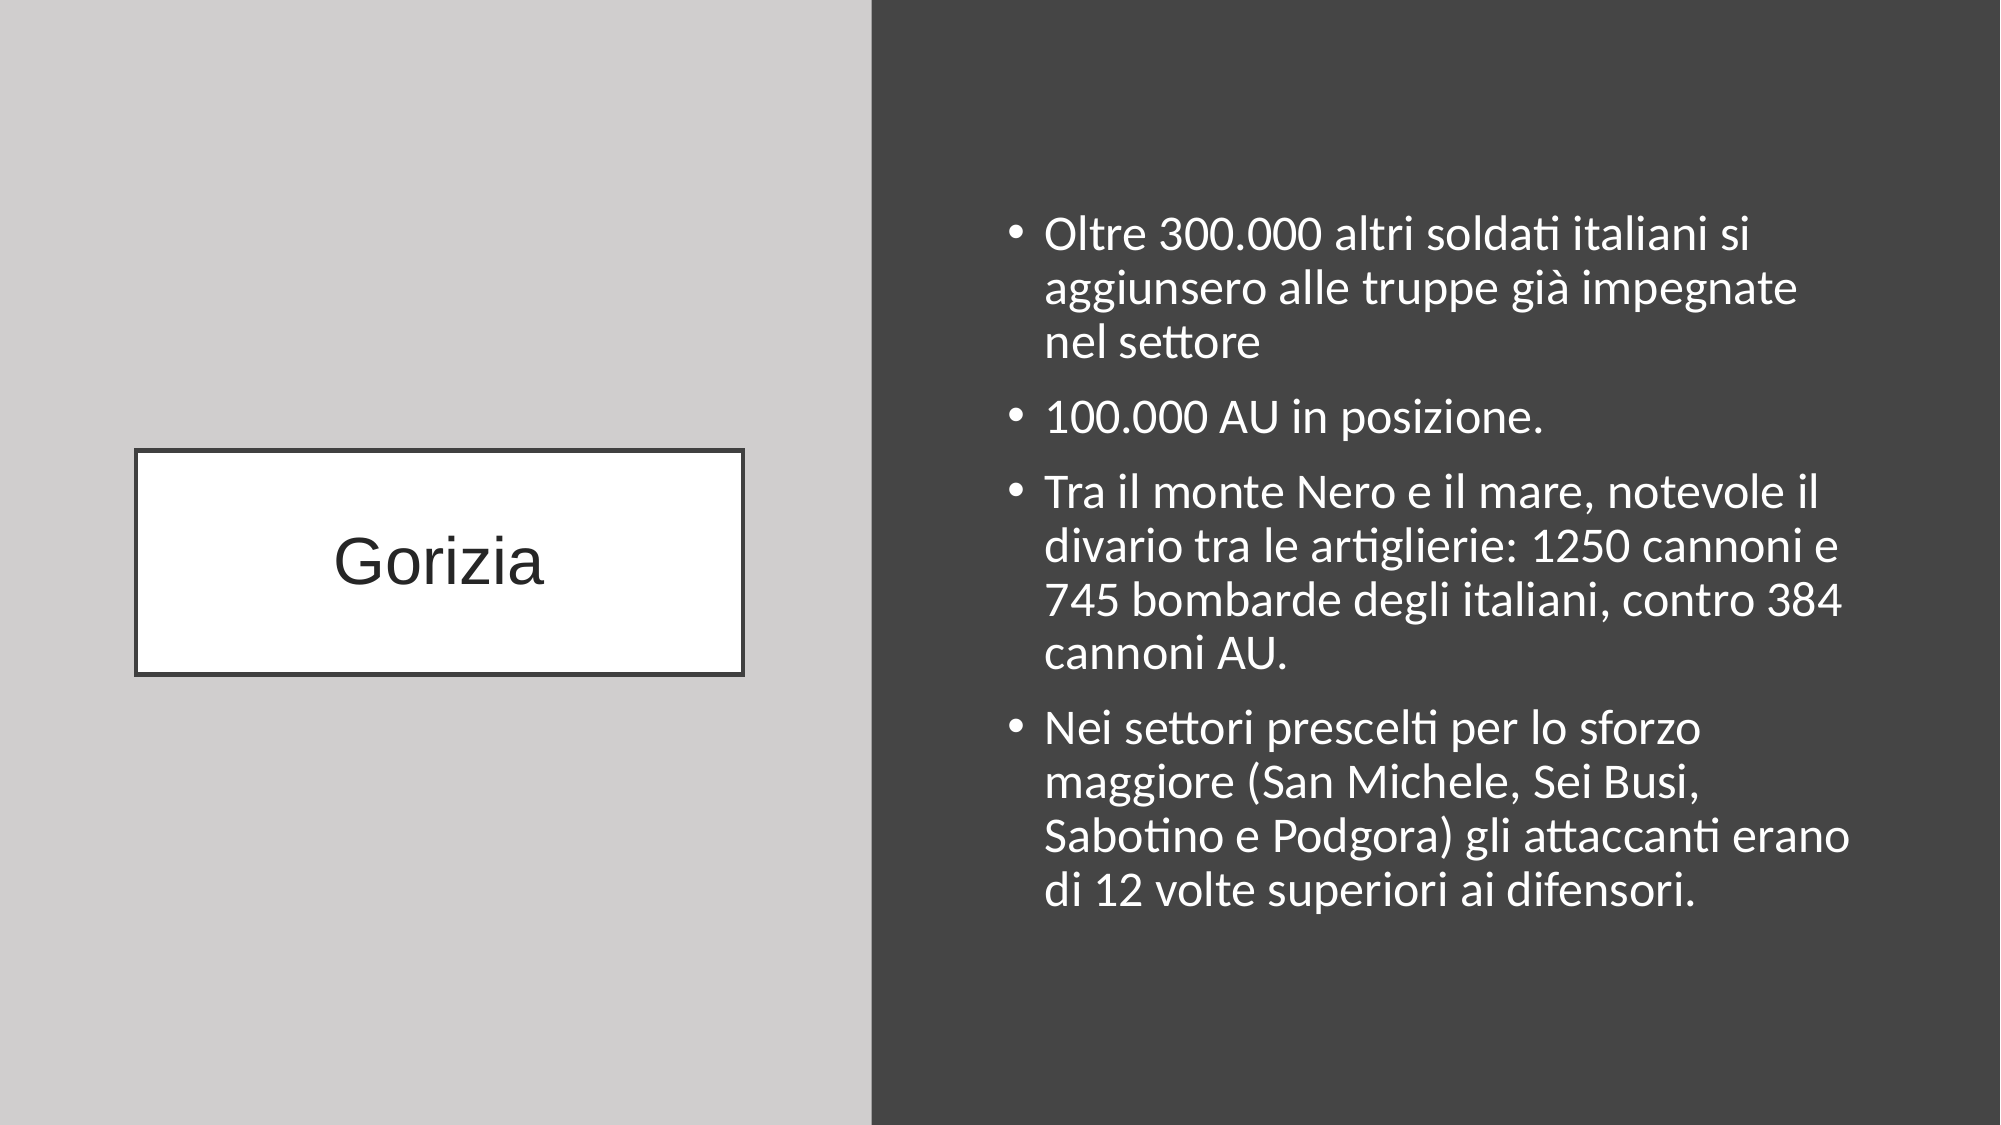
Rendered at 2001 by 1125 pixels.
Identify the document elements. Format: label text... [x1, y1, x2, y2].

list Oltre 300.000 altri soldati italiani si aggiunsero alle truppe già impegnate nel settore 100.000 AU in posizione. Tra il monte Nero e il mare, notevole il divario tra le artiglierie: 1250 cannoni e 745 bombarde degli italiani, contro 384 cannoni AU. Nei settori prescelti per lo sforzo maggiore (San Michele, Sei Busi, Sabotino e Podgora) gli attaccanti erano di 12 volte superiori ai difensori. [992, 131, 1880, 994]
text_box [0, 0, 873, 1125]
title Gorizia [136, 450, 743, 675]
